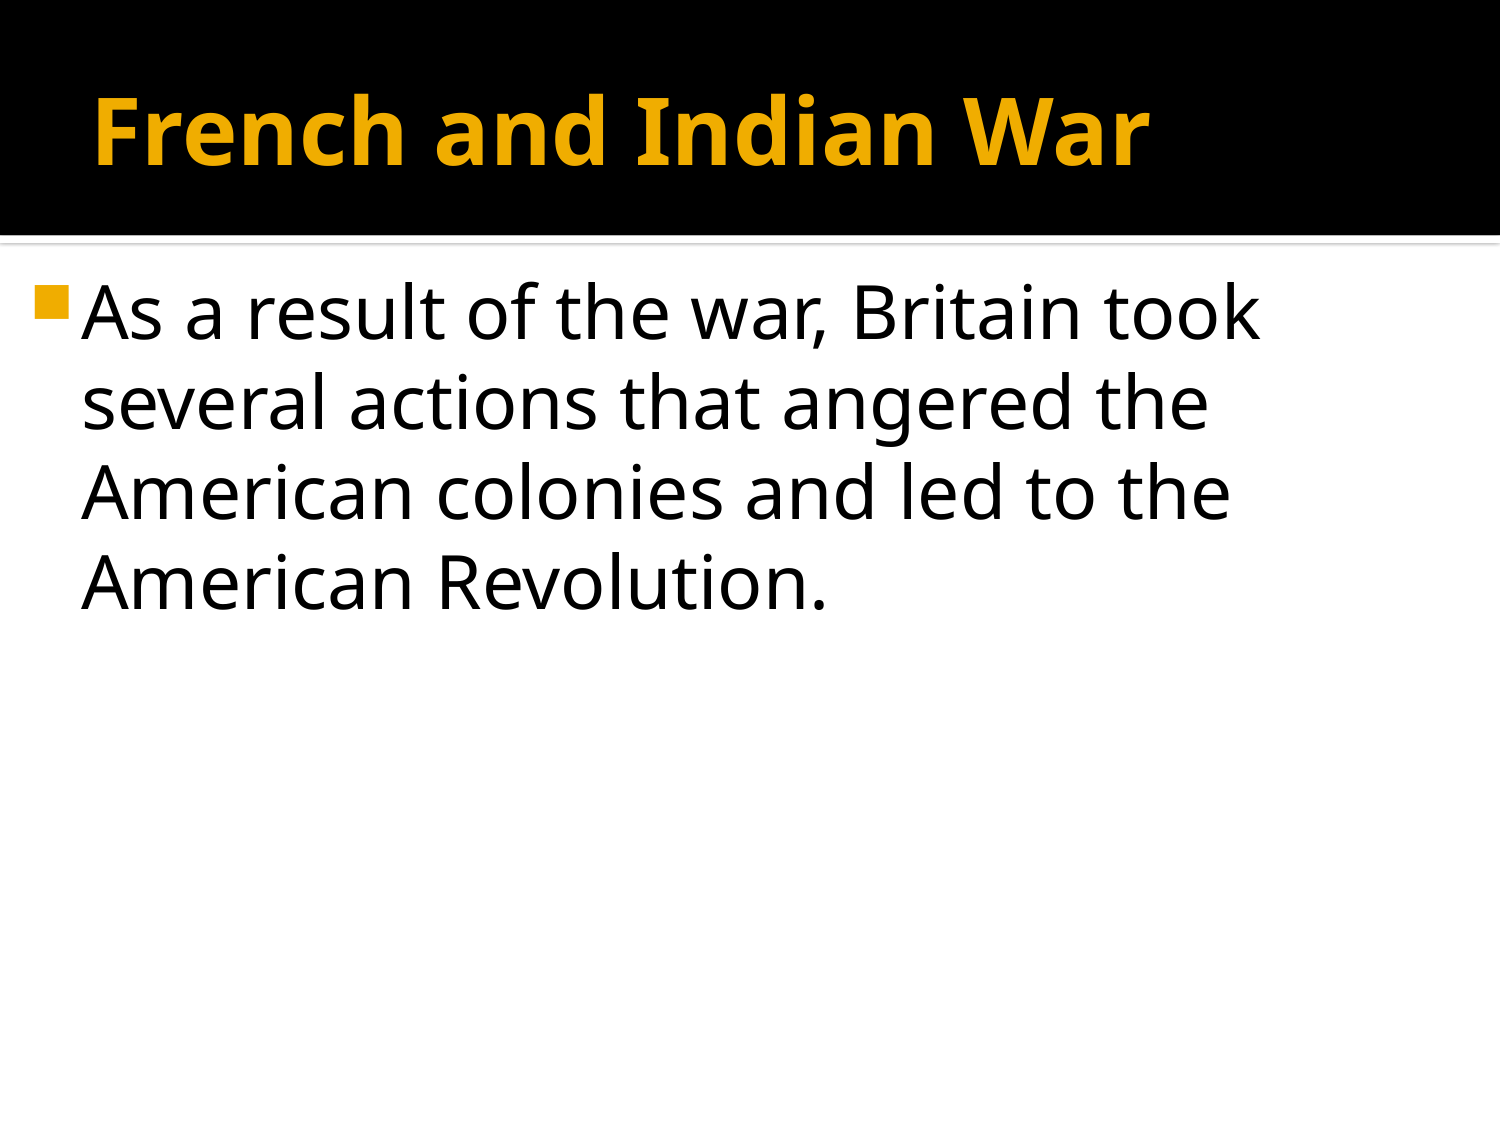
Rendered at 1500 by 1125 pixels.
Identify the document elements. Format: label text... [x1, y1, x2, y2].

list As a result of the war, Britain took several actions that angered the American colonies and led to the American Revolution. [0, 249, 1500, 1125]
title French and Indian War [75, 25, 1425, 231]
